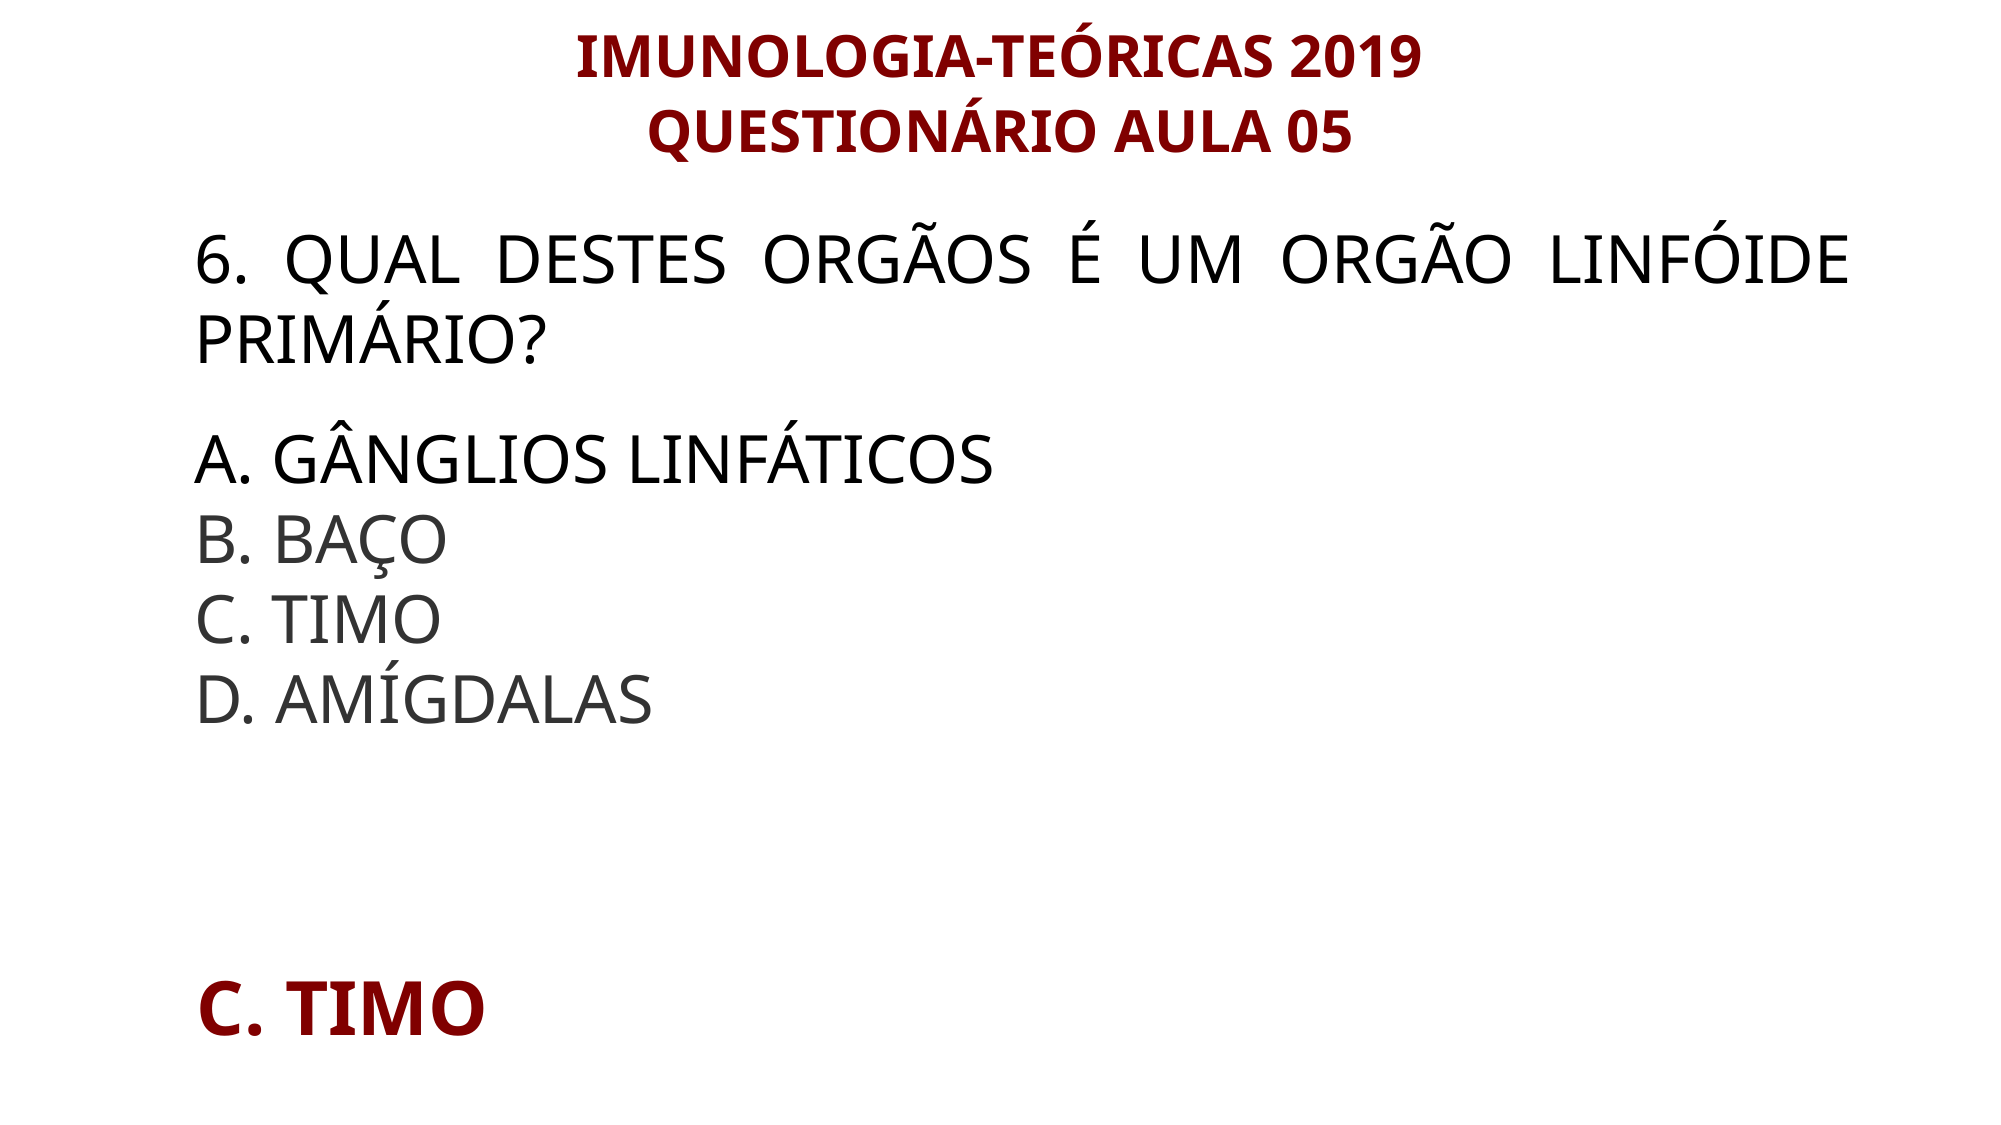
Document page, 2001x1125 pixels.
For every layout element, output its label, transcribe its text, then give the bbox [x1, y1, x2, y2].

text_box IMUNOLOGIA-TEÓRICAS 2019 QUESTIONÁRIO AULA 05 [260, 7, 1740, 172]
text_box C. TIMO [181, 946, 1962, 1058]
text_box 6. QUAL DESTES ORGÃOS É UM ORGÃO LINFÓIDE PRIMÁRIO? A. GÂNGLIOS LINFÁTICOS B. BAÇO C. TIMO D. AMÍGDALAS [179, 209, 1869, 744]
